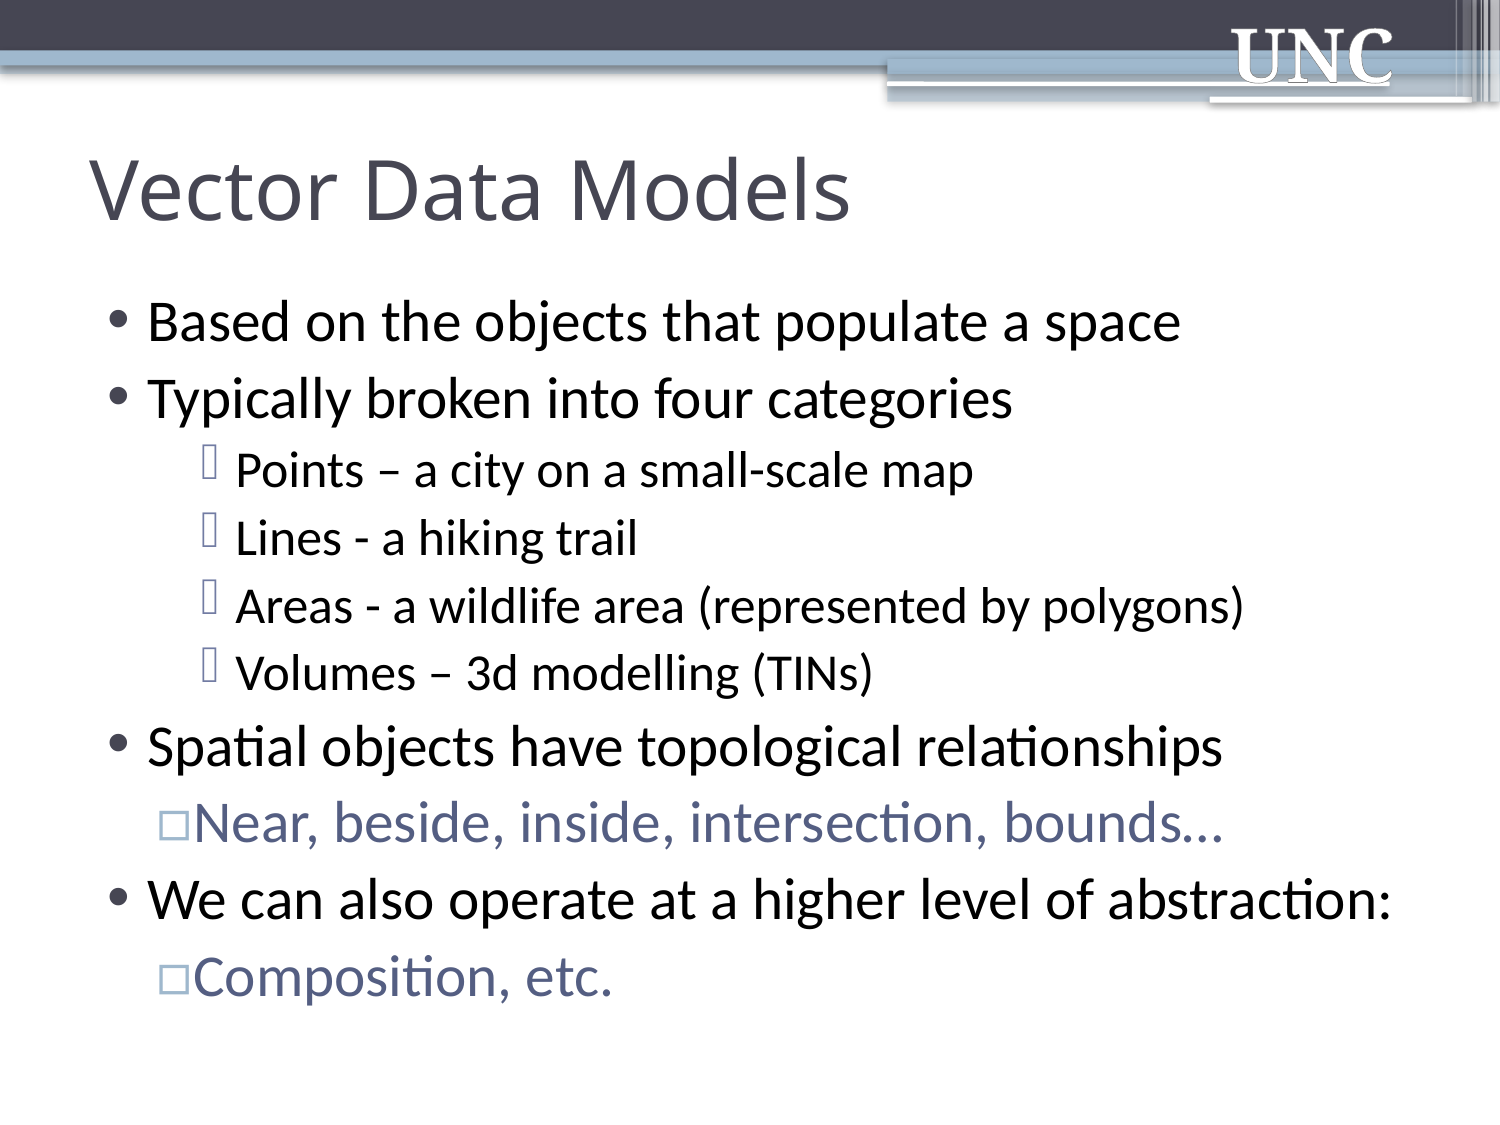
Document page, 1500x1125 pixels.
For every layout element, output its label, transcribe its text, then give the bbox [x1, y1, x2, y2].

title Vector Data Models [75, 99, 1425, 275]
list Based on the objects that populate a space Typically broken into four categories Points – a city on a small-scale map Lines - a hiking trail Areas - a wildlife area (represented by polygons) Volumes – 3d modelling (TINs) Spatial objects have topological relationships Near, beside, inside, intersection, bounds… We can also operate at a higher level of abstraction: Composition, etc. [75, 275, 1425, 1066]
